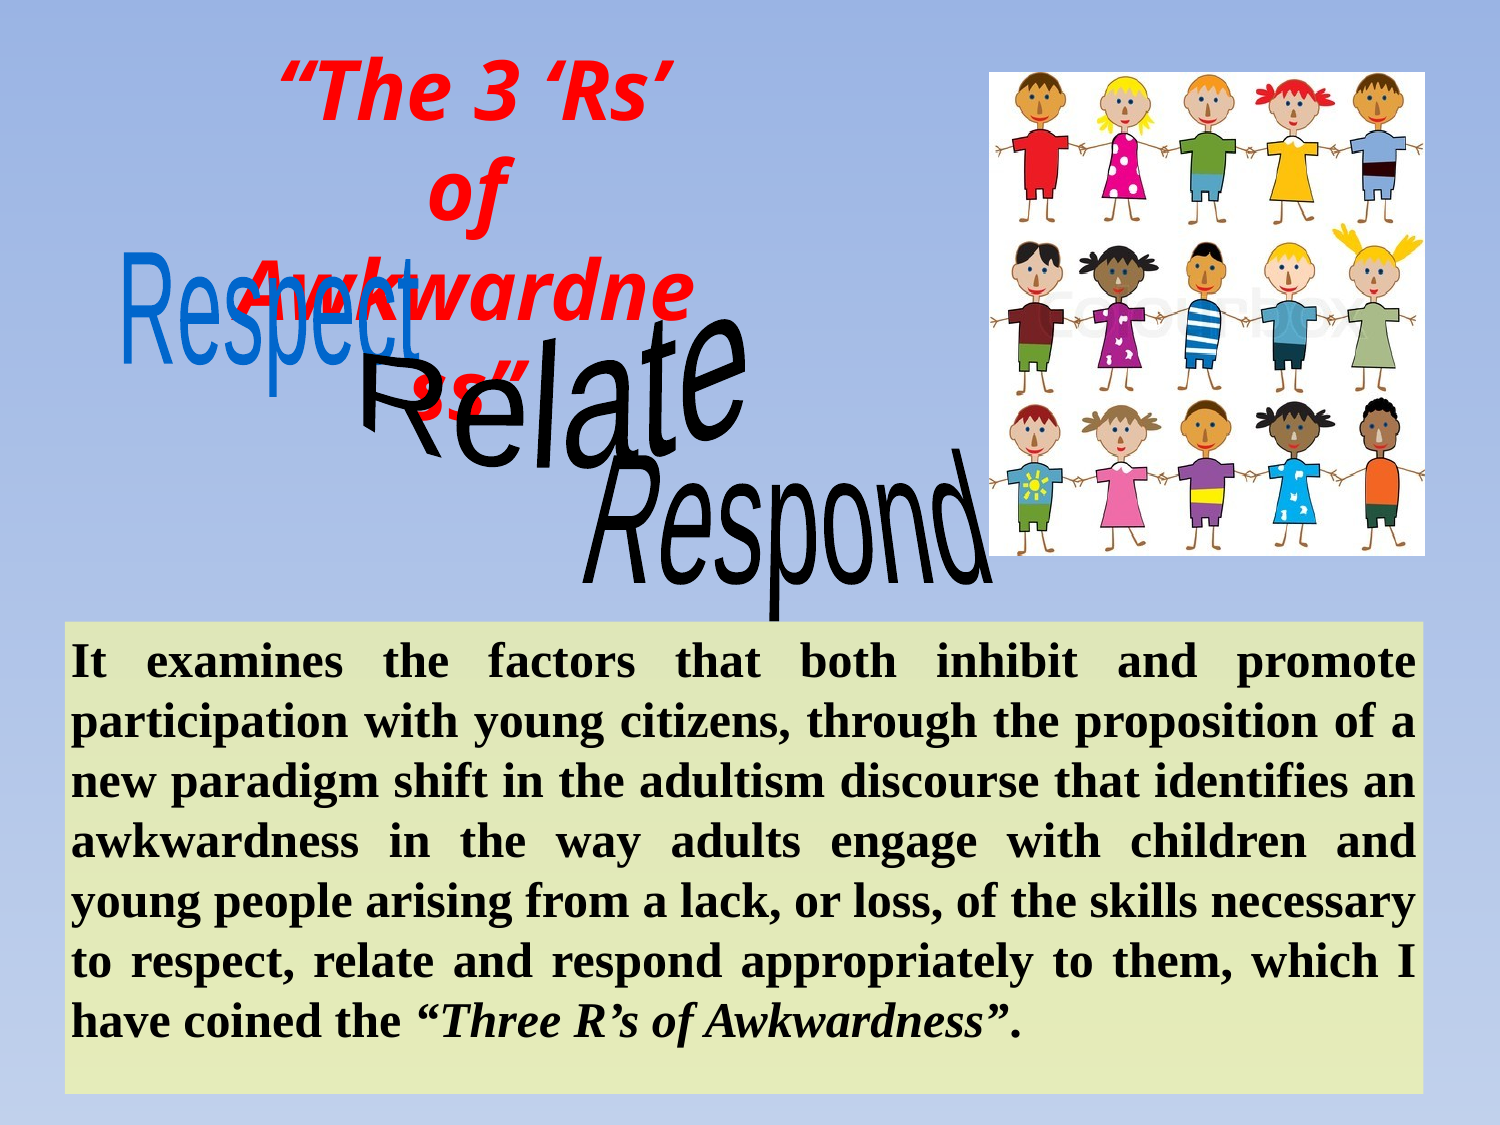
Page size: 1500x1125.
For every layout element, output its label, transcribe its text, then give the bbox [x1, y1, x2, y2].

picture [989, 71, 1426, 556]
text_box “The 3 ‘Rs’ of Awkwardness” [218, 30, 715, 220]
text_box It examines the factors that both inhibit and promote participation with young citizens, through the proposition of a new paradigm shift in the adultism discourse that identifies an awkwardness in the way adults engage with children and young people arising from a lack, or loss, of the skills necessary to respect, relate and respond appropriately to them, which I have coined the “Three R’s of Awkwardness”. [64, 621, 1424, 1094]
